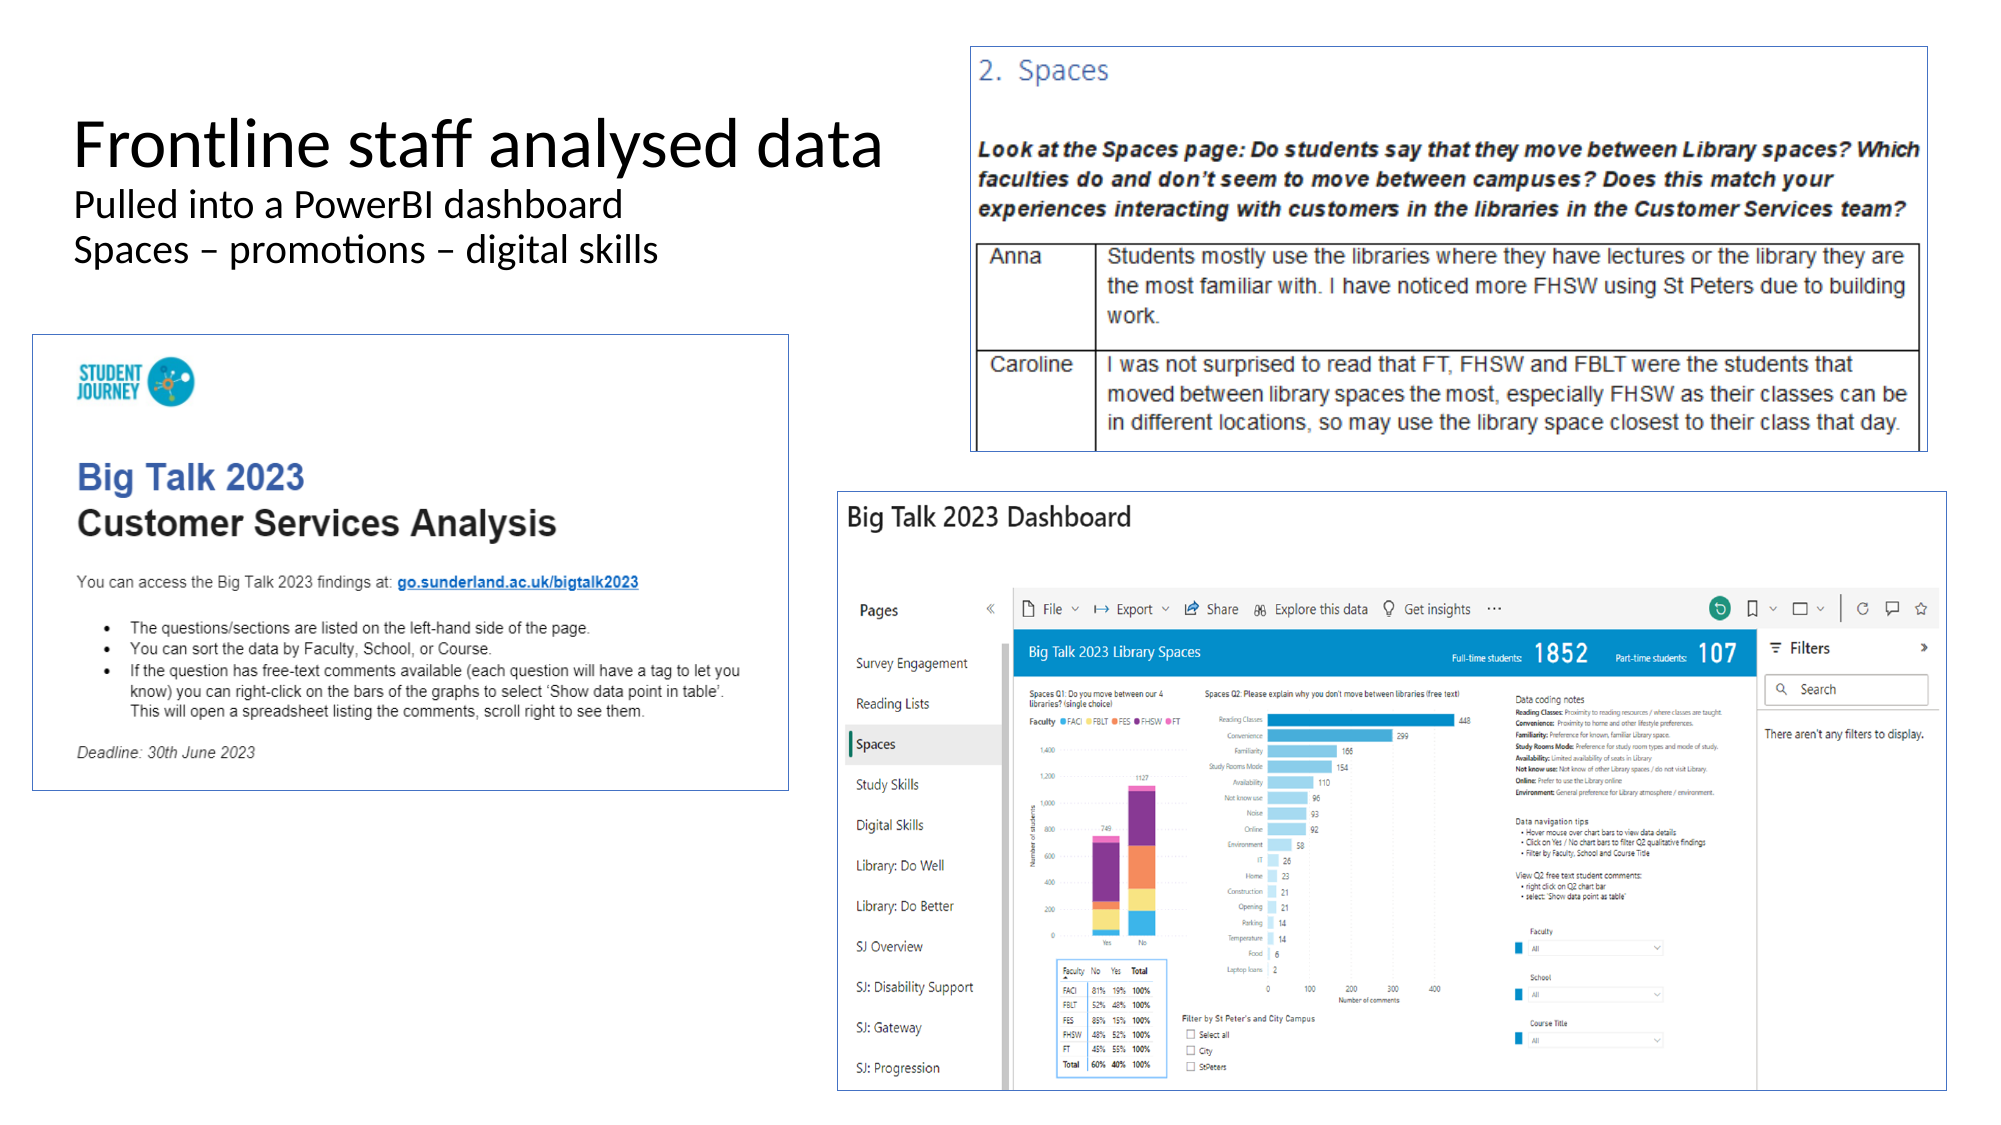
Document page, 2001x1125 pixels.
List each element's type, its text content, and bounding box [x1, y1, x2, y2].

text_box Frontline staff analysed data Pulled into a PowerBI dashboard Spaces – promotions – digital skills [58, 84, 965, 295]
picture [836, 490, 1947, 1092]
picture [970, 46, 1928, 452]
picture [32, 333, 789, 792]
